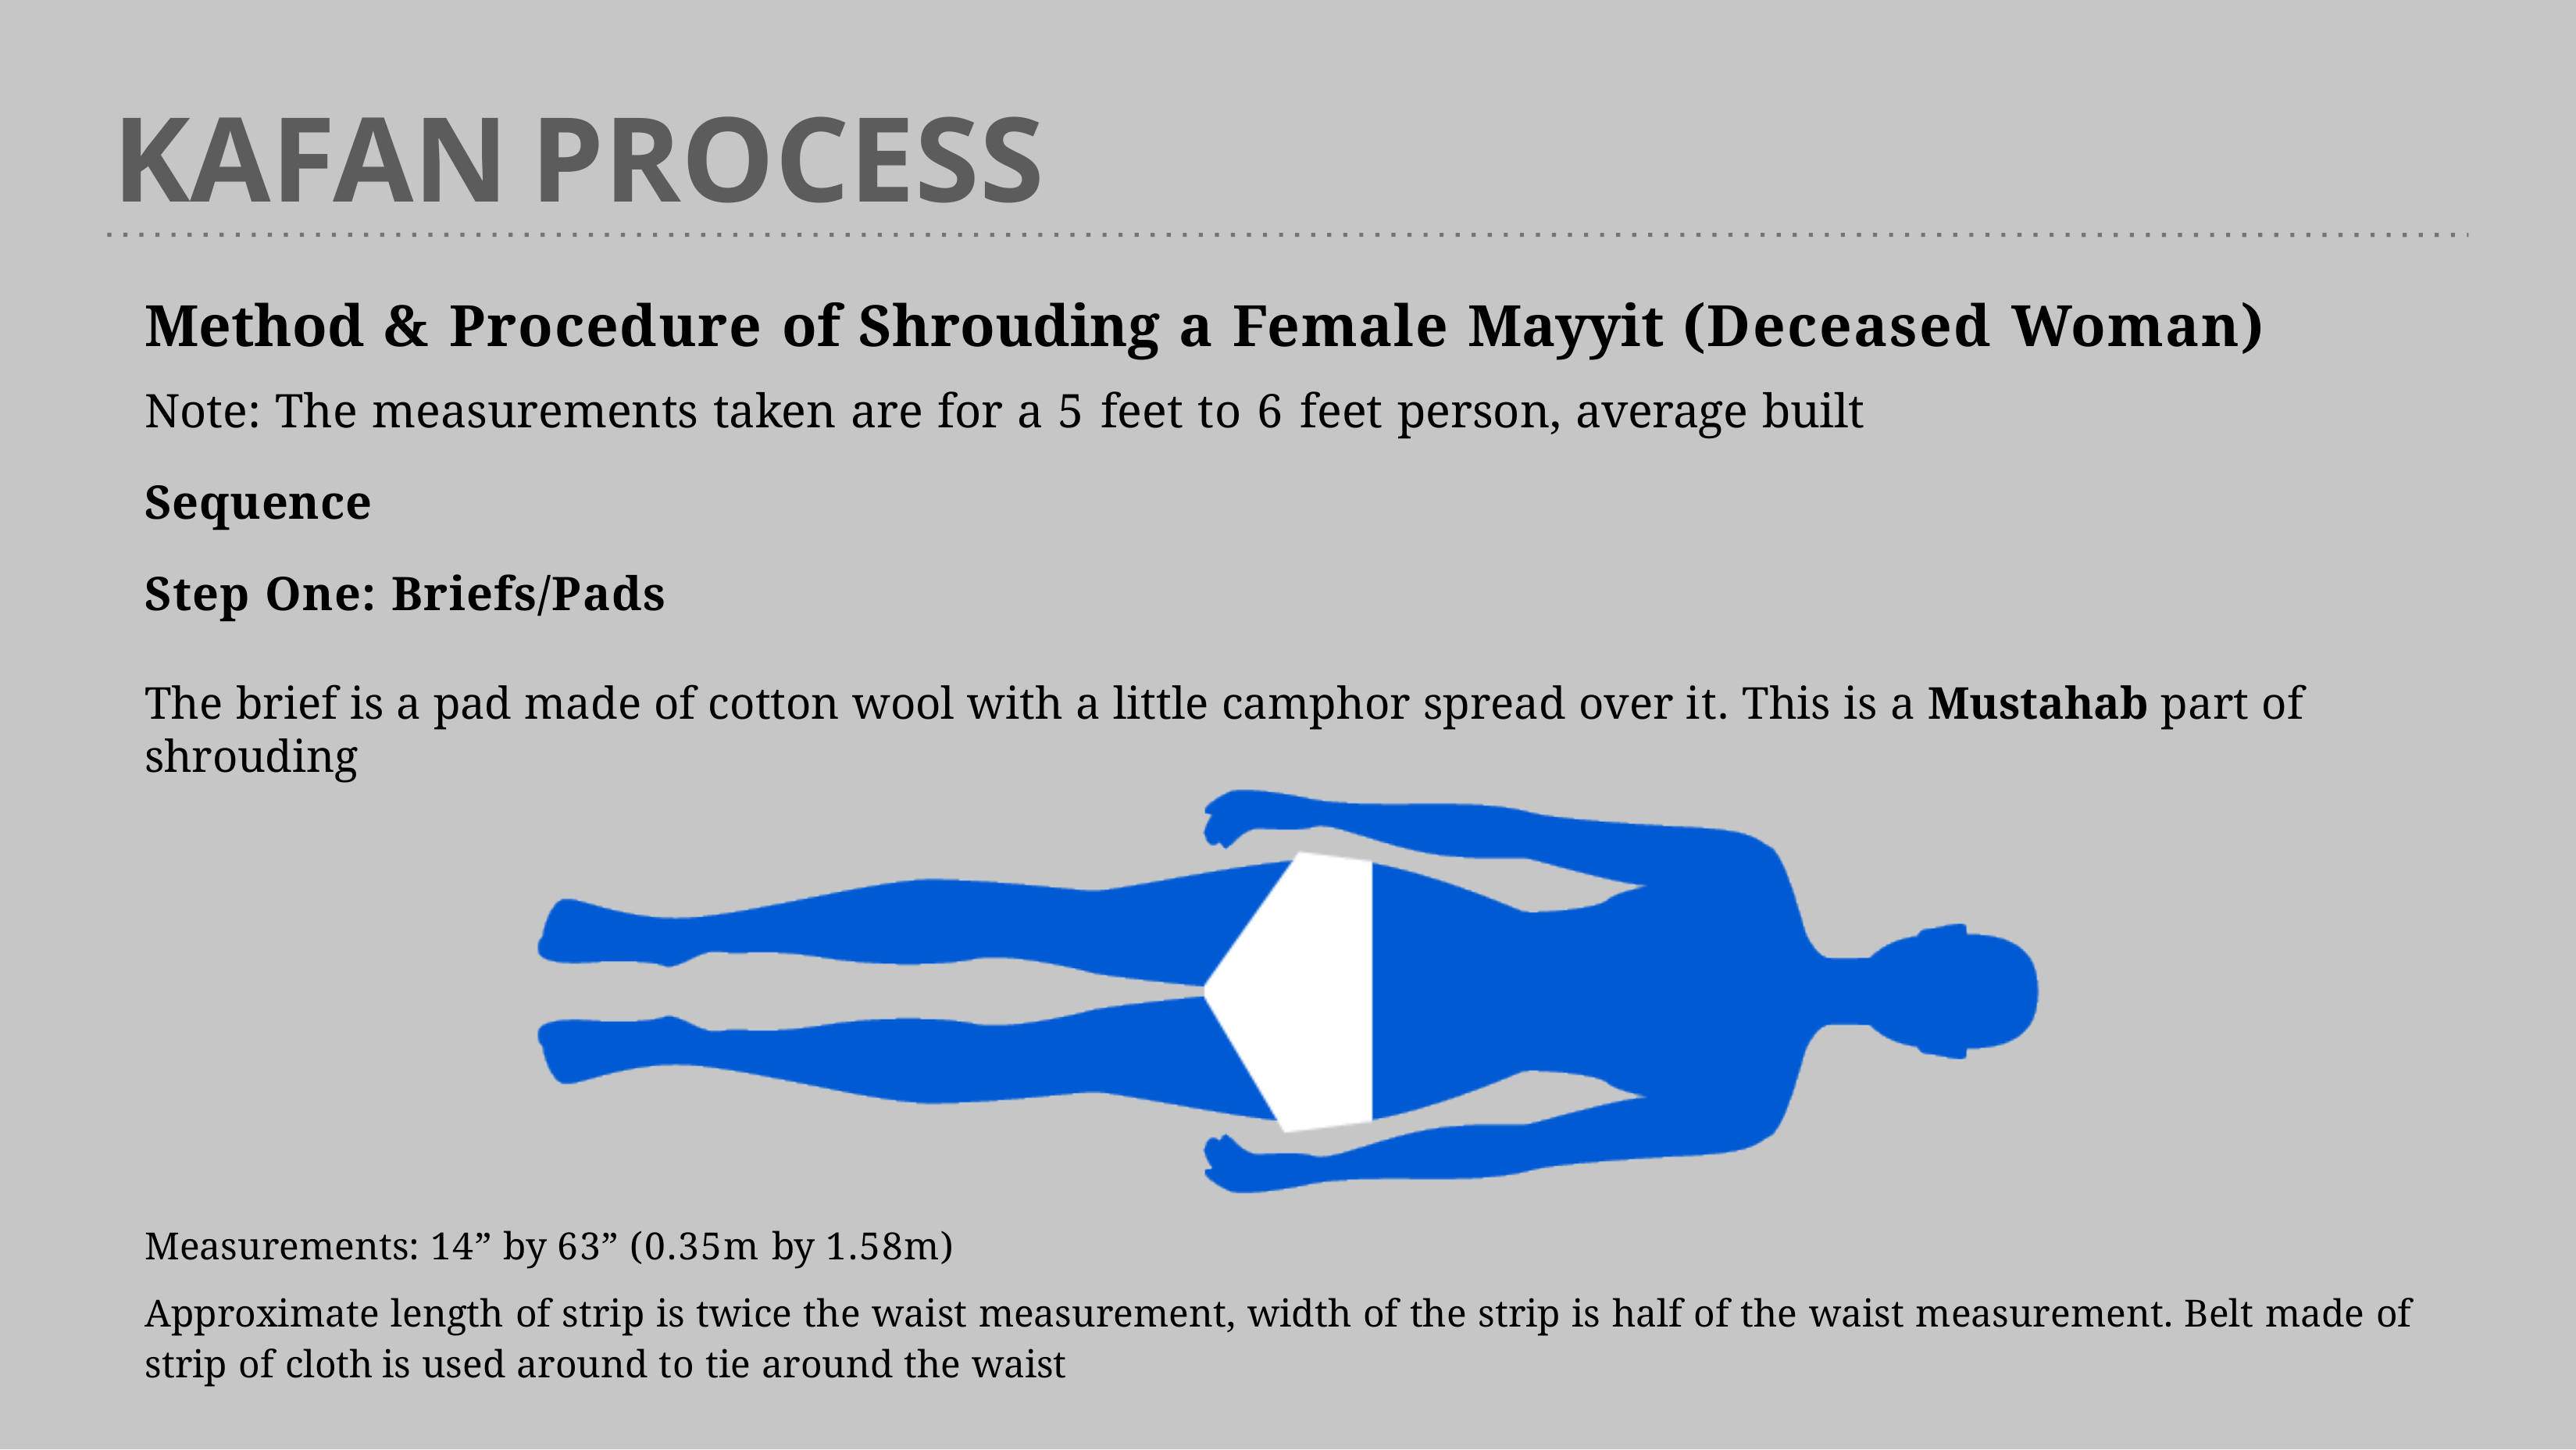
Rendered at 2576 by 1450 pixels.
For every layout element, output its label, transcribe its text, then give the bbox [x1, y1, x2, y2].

text_box [0, 0, 2576, 643]
text_box [0, 1348, 2576, 1450]
picture [0, 644, 2576, 1340]
text_box Method & Procedure of Shrouding a Female Mayyit (Deceased Woman) Note: The measurements taken are for a 5 feet to 6 feet person, average built Sequence Step One: Briefs/Pads The brief is a pad made of cotton wool with a little camphor spread over it. This is a Mustahab part of shrouding [143, 258, 2374, 641]
title KAFAN PROCESS [111, 83, 1522, 327]
text_box Measurements: 14” by 63” (0.35m by 1.58m) Approximate length of strip is twice the waist measurement, width of the strip is half of the waist measurement. Belt made of strip of cloth is used around to tie around the waist [143, 1348, 2488, 1385]
